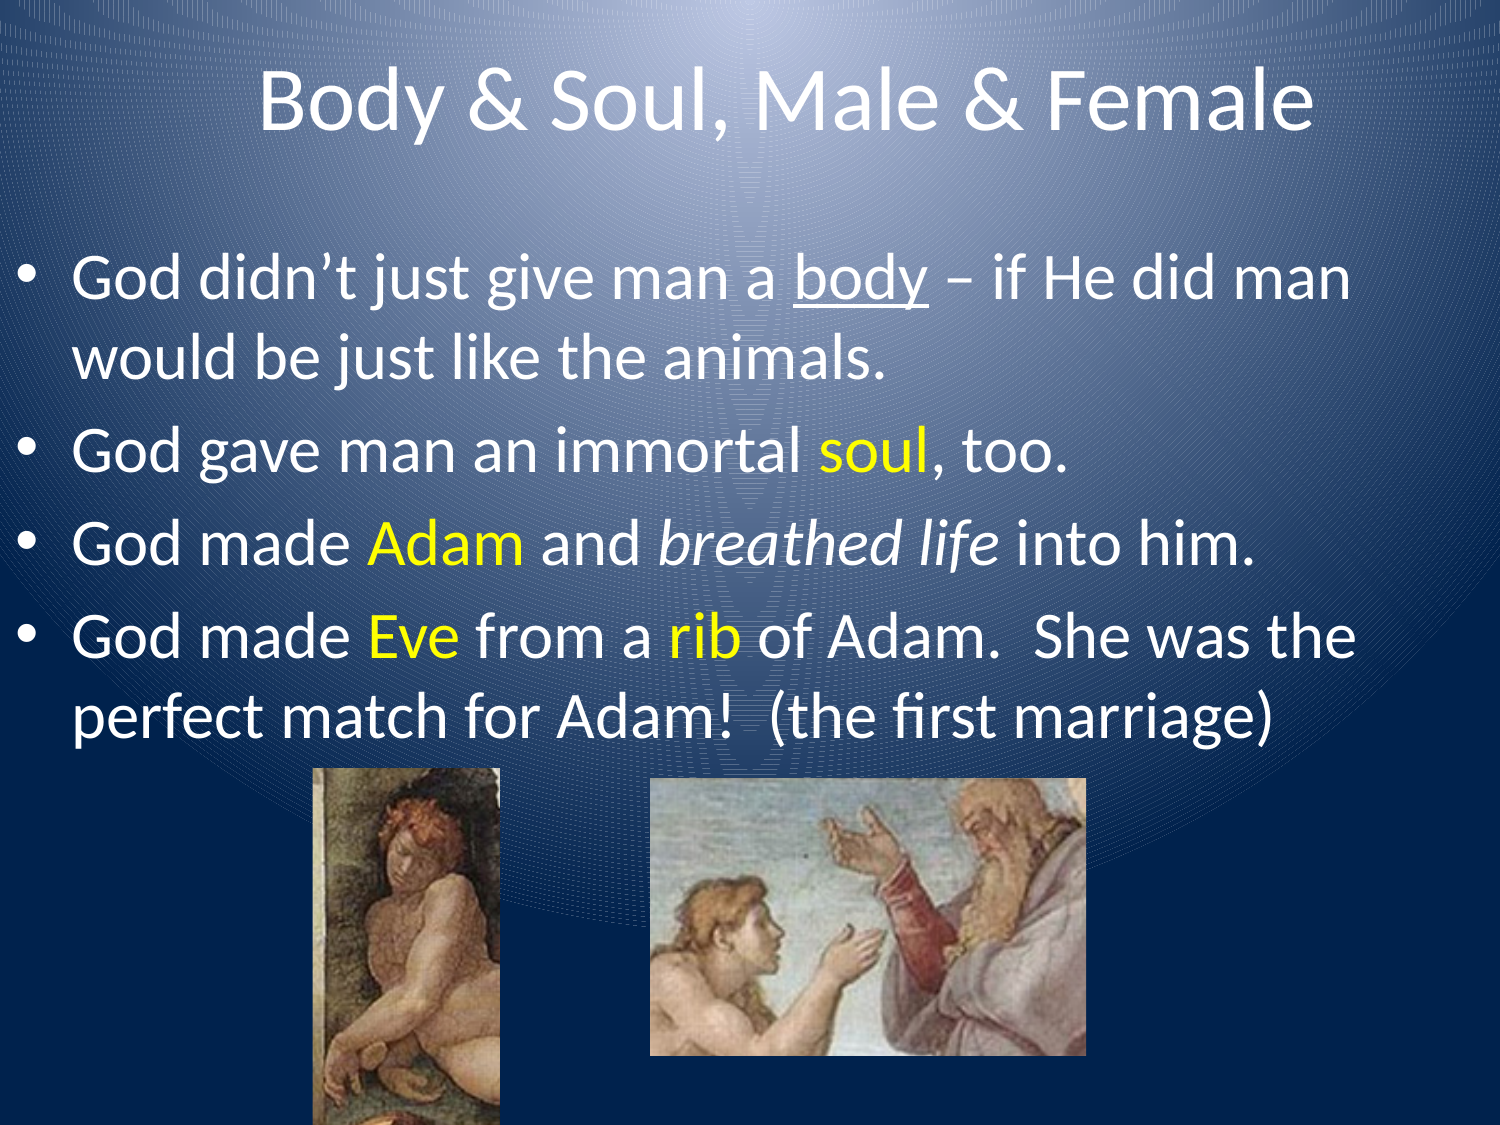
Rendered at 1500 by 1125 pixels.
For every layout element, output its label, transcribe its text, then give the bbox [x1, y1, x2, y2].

picture [312, 768, 501, 1125]
title Body & Soul, Male & Female [87, 0, 1488, 188]
list God didn’t just give man a body – if He did man would be just like the animals. God gave man an immortal soul, too. God made Adam and breathed life into him. God made Eve from a rib of Adam. She was the perfect match for Adam! (the first marriage) [0, 224, 1500, 1125]
picture [649, 778, 1087, 1056]
